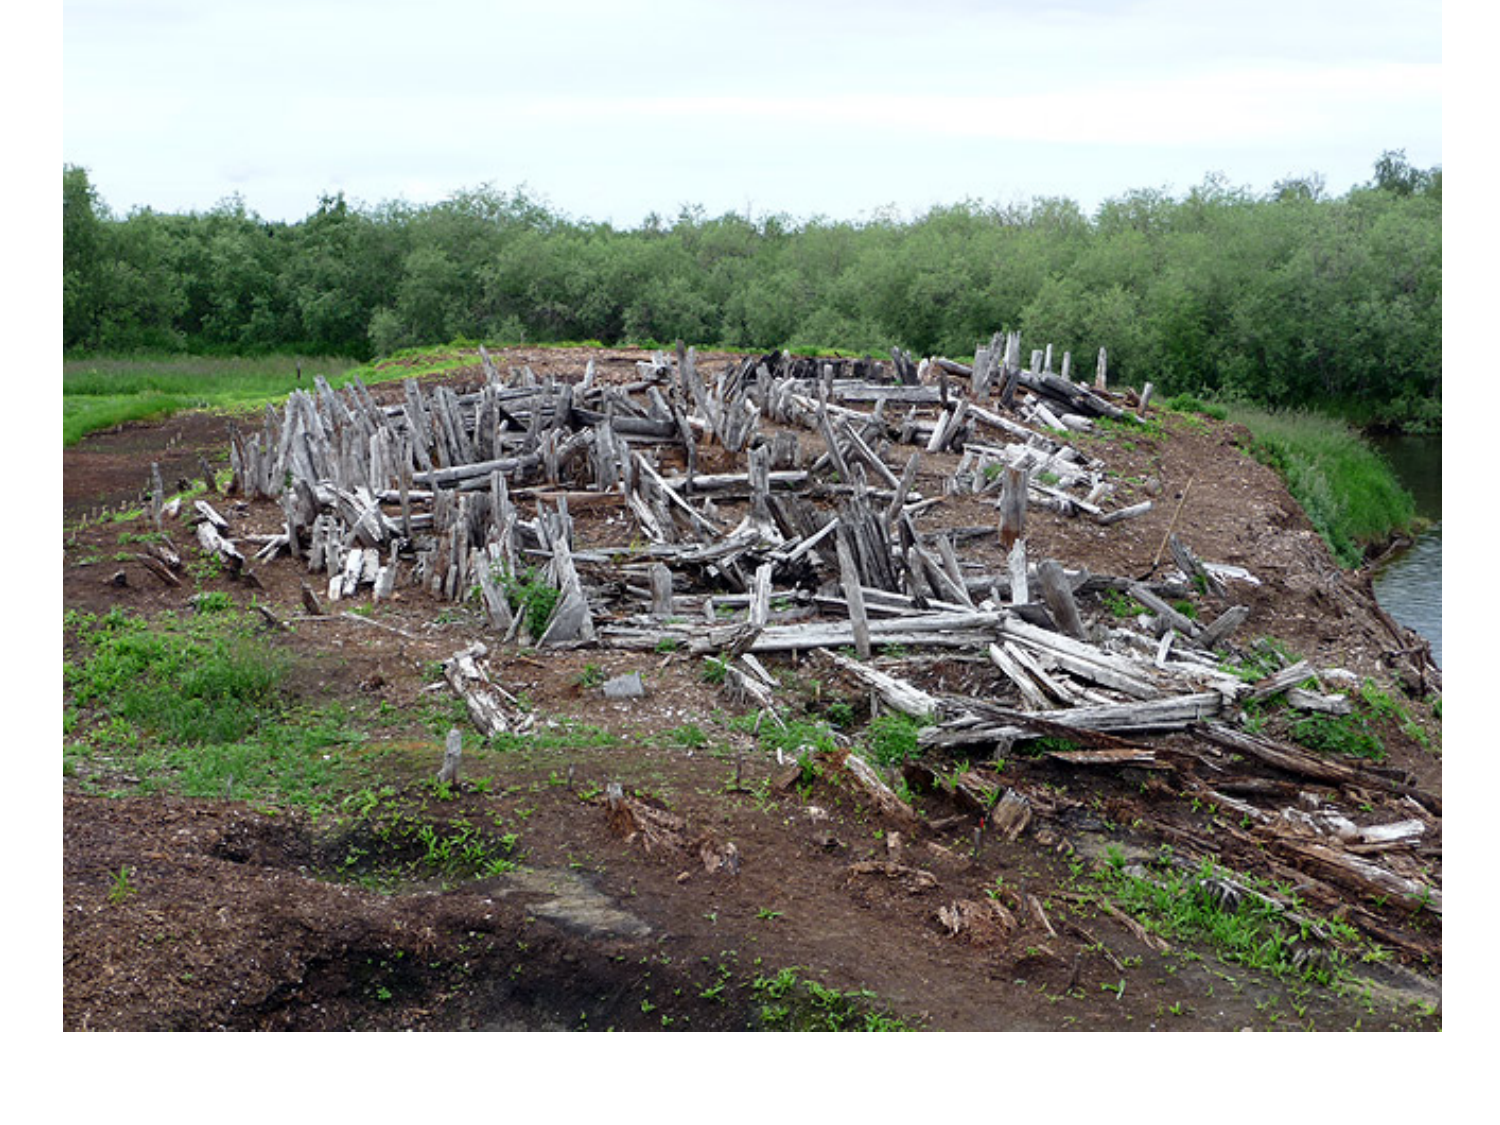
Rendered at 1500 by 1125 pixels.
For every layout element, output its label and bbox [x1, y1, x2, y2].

picture [63, 0, 1442, 1032]
